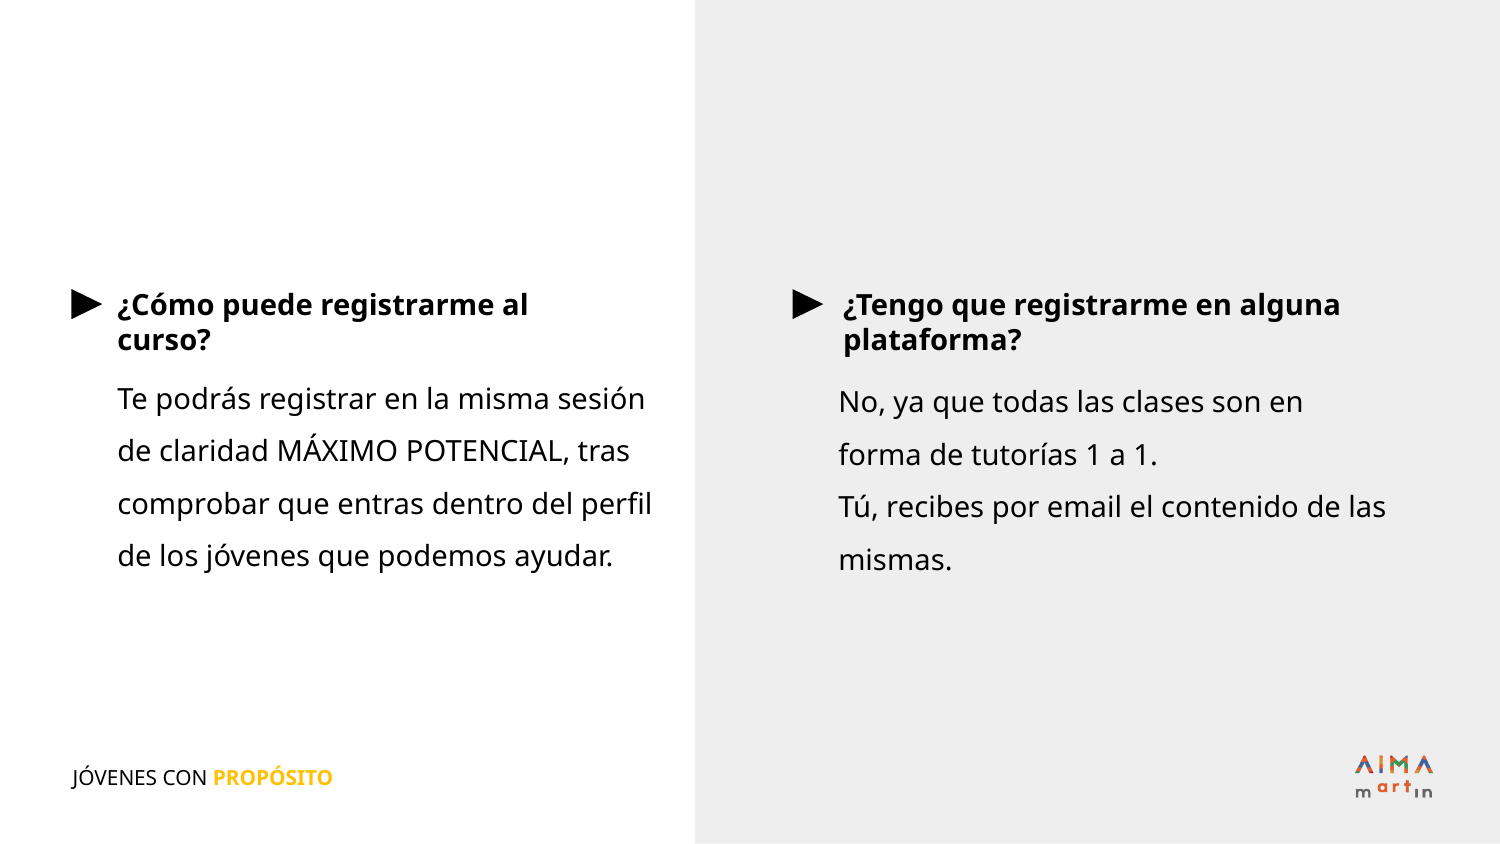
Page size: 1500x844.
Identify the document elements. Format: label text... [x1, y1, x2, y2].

text_box No, ya que todas las clases son en forma de tutorías 1 a 1. Tú, recibes por email el contenido de las mismas. [823, 351, 1403, 591]
text_box ¿Cómo puede registrarme al curso? [102, 271, 632, 347]
text_box JÓVENES CON PROPÓSITO [57, 746, 695, 805]
text_box [694, 0, 1500, 844]
picture [1345, 749, 1443, 803]
text_box ¿Tengo que registrarme en alguna plataforma? [828, 271, 1358, 372]
text_box [792, 289, 824, 320]
text_box Te podrás registrar en la misma sesión de claridad MÁXIMO POTENCIAL, tras comprobar que entras dentro del perfil de los jóvenes que podemos ayudar. [102, 347, 682, 588]
text_box [71, 289, 103, 320]
